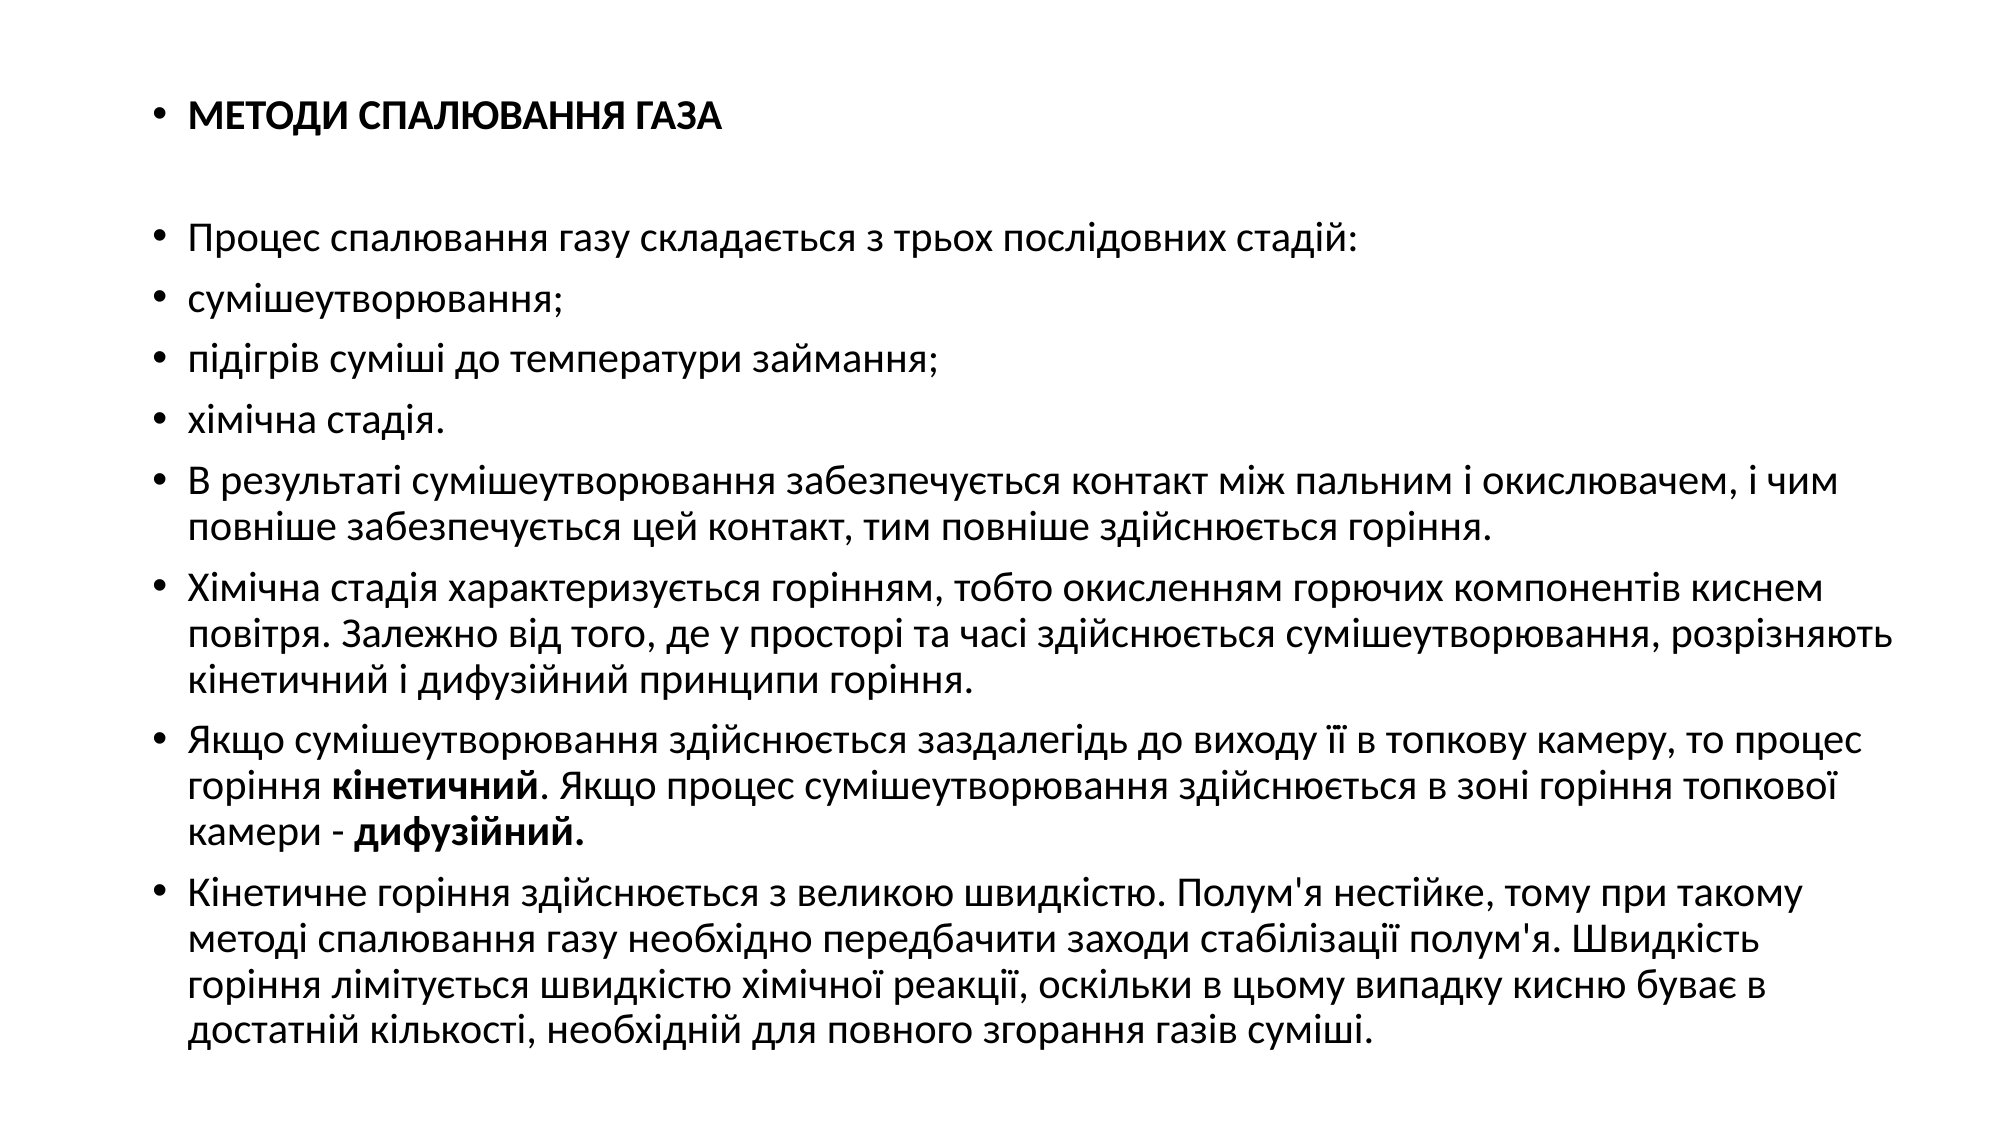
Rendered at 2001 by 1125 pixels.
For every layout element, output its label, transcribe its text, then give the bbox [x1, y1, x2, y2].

list МЕТОДИ СПАЛЮВАННЯ ГАЗА Процес спалювання газу складається з трьох послідовних стадій: сумішеутворювання; підігрів суміші до температури займання; хімічна стадія. В результаті сумішеутворювання забезпечується контакт між пальним і окислювачем, і чим повніше забезпечується цей контакт, тим повніше здійснюється горіння. Хімічна стадія характеризується горінням, тобто окисленням горючих компонентів киснем повітря. Залежно від того, де у просторі та часі здійснюється сумішеутворювання, розрізняють кінетичний і дифузійний принципи горіння. Якщо сумішеутворювання здійснюється заздалегідь до виходу її в топкову камеру, то процес горіння кінетичний. Якщо процес сумішеутворювання здійснюється в зоні горіння топкової камери - дифузійний. Кінетичне горіння здійснюється з великою швидкістю. Полум'я нестійке, тому при такому методі спалювання газу необхідно передбачити заходи стабілізації полум'я. Швидкість горіння лімітується швидкістю хімічної реакції, оскільки в цьому випадку кисню буває в достатній кількості, необхідній для повного згорання газів суміші. [137, 85, 1913, 1069]
